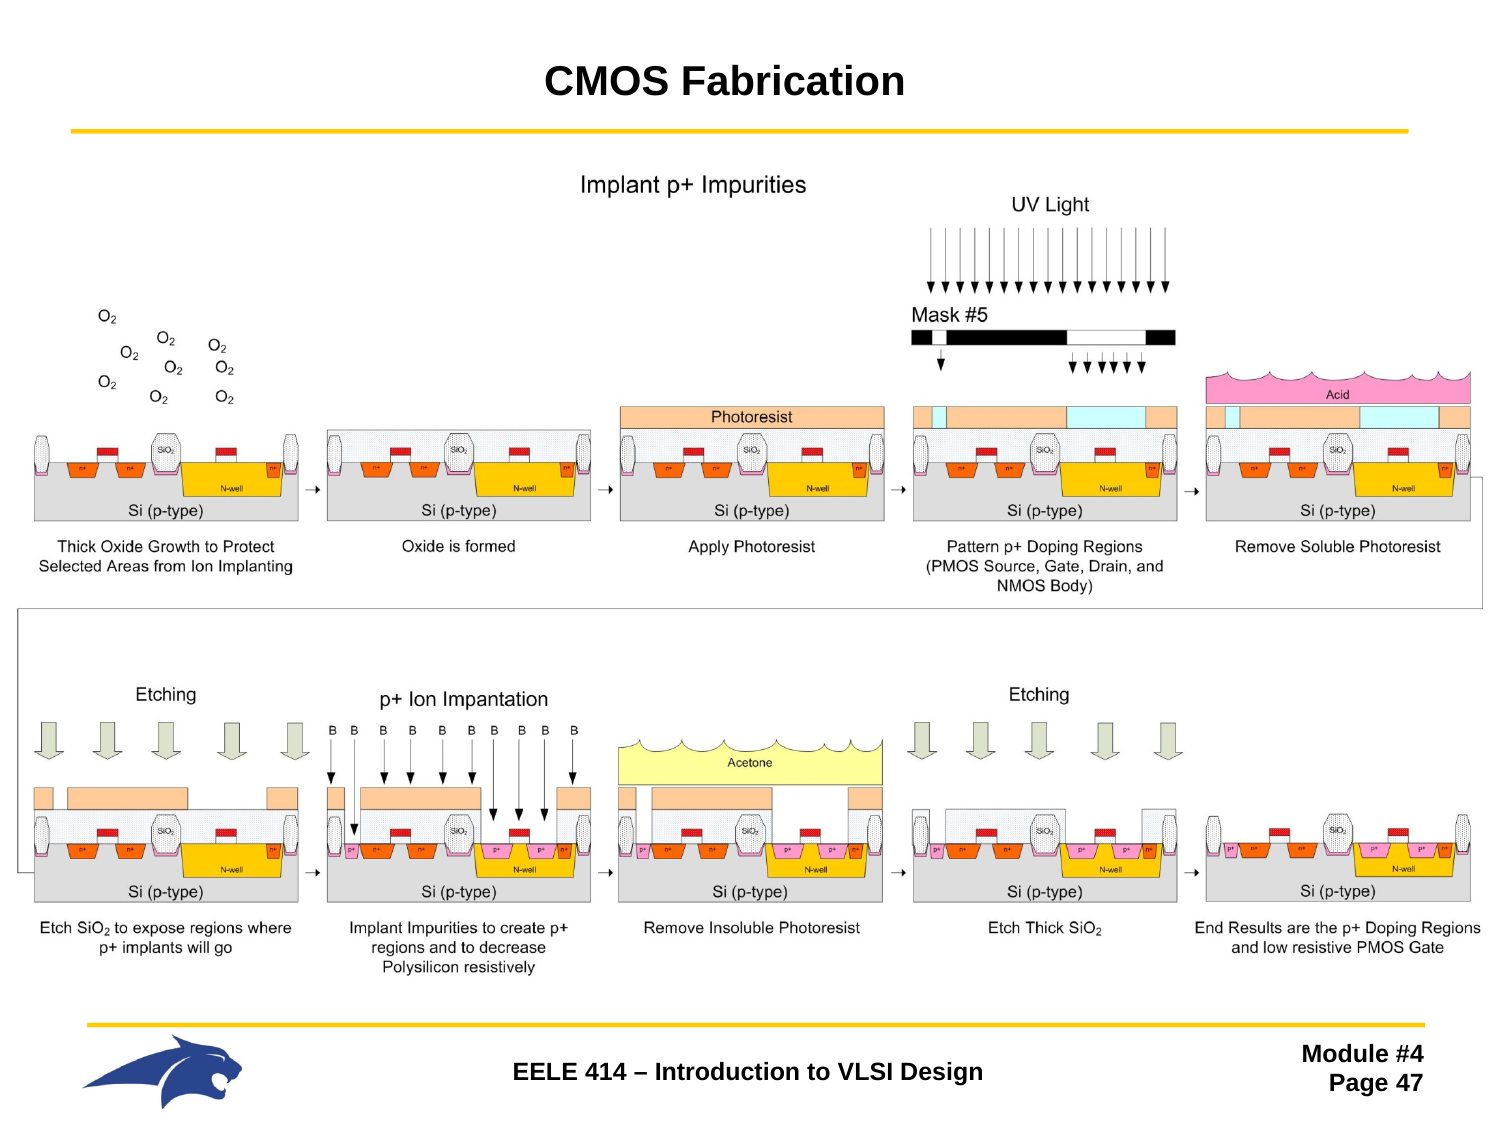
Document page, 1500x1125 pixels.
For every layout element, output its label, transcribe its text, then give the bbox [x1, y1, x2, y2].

picture [17, 167, 1483, 977]
title CMOS Fabrication [87, 37, 1363, 120]
picture [82, 1034, 242, 1109]
